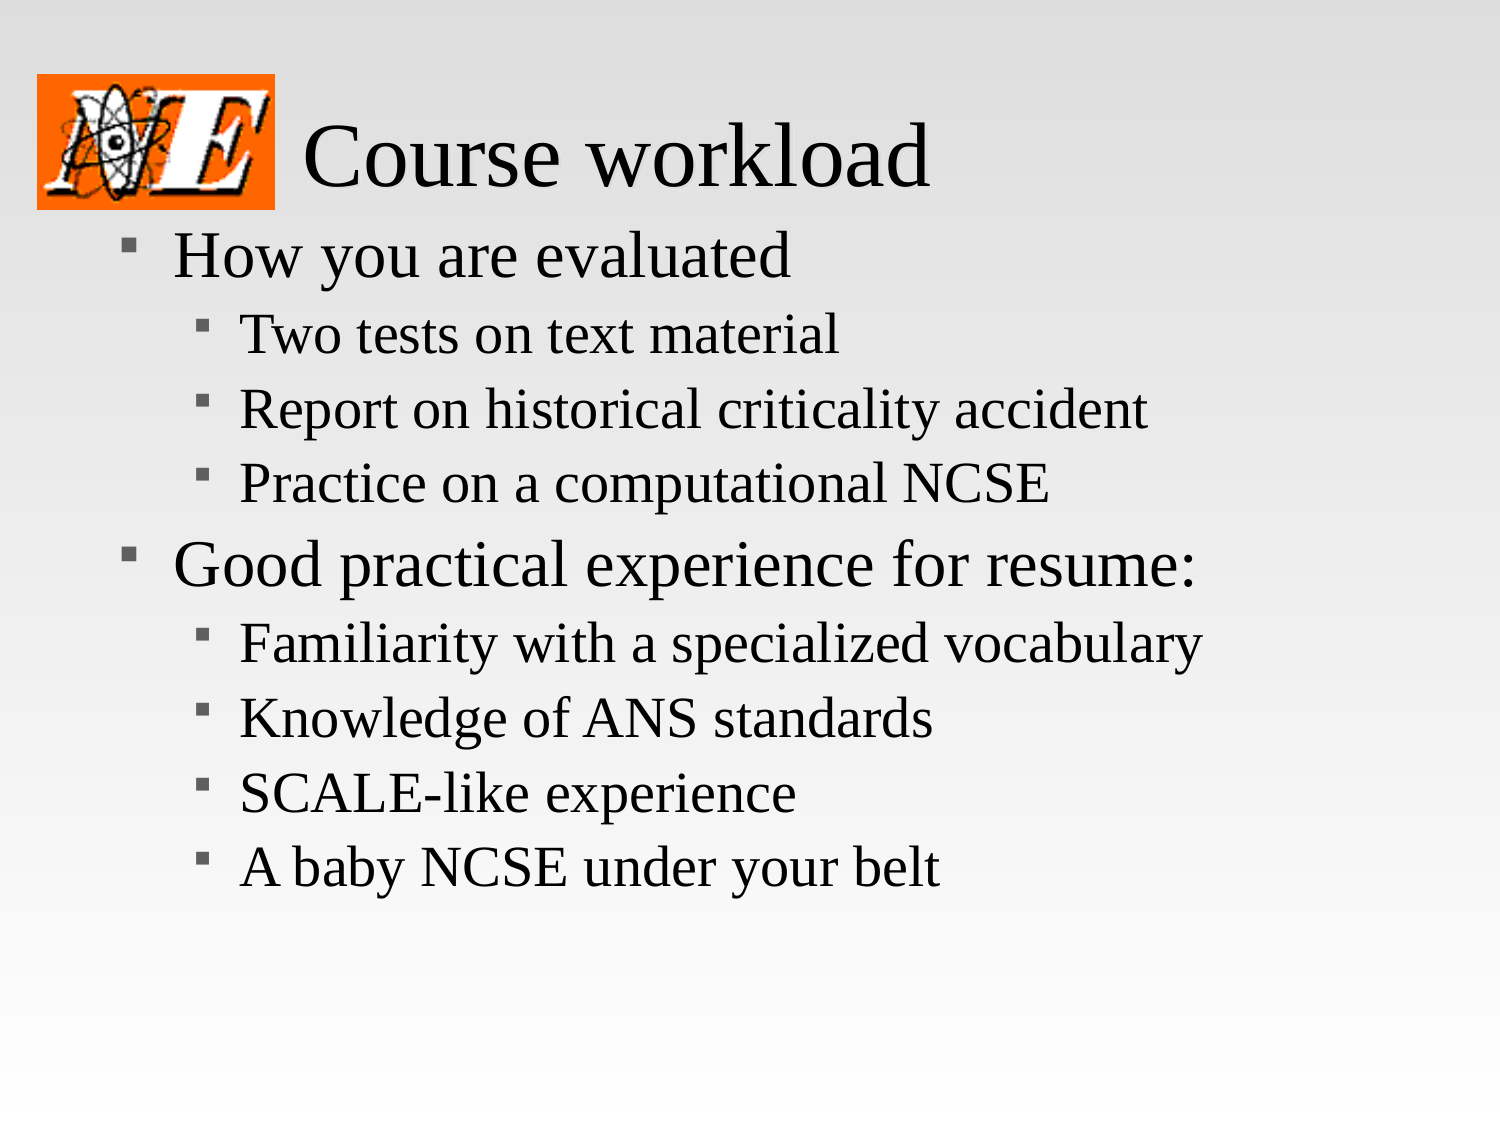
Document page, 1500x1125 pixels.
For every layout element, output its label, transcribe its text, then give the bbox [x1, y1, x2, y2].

title Course workload [287, 56, 1463, 244]
picture [37, 74, 275, 210]
list How you are evaluated Two tests on text material Report on historical criticality accident Practice on a computational NCSE Good practical experience for resume: Familiarity with a specialized vocabulary Knowledge of ANS standards SCALE-like experience A baby NCSE under your belt [102, 211, 1378, 1072]
